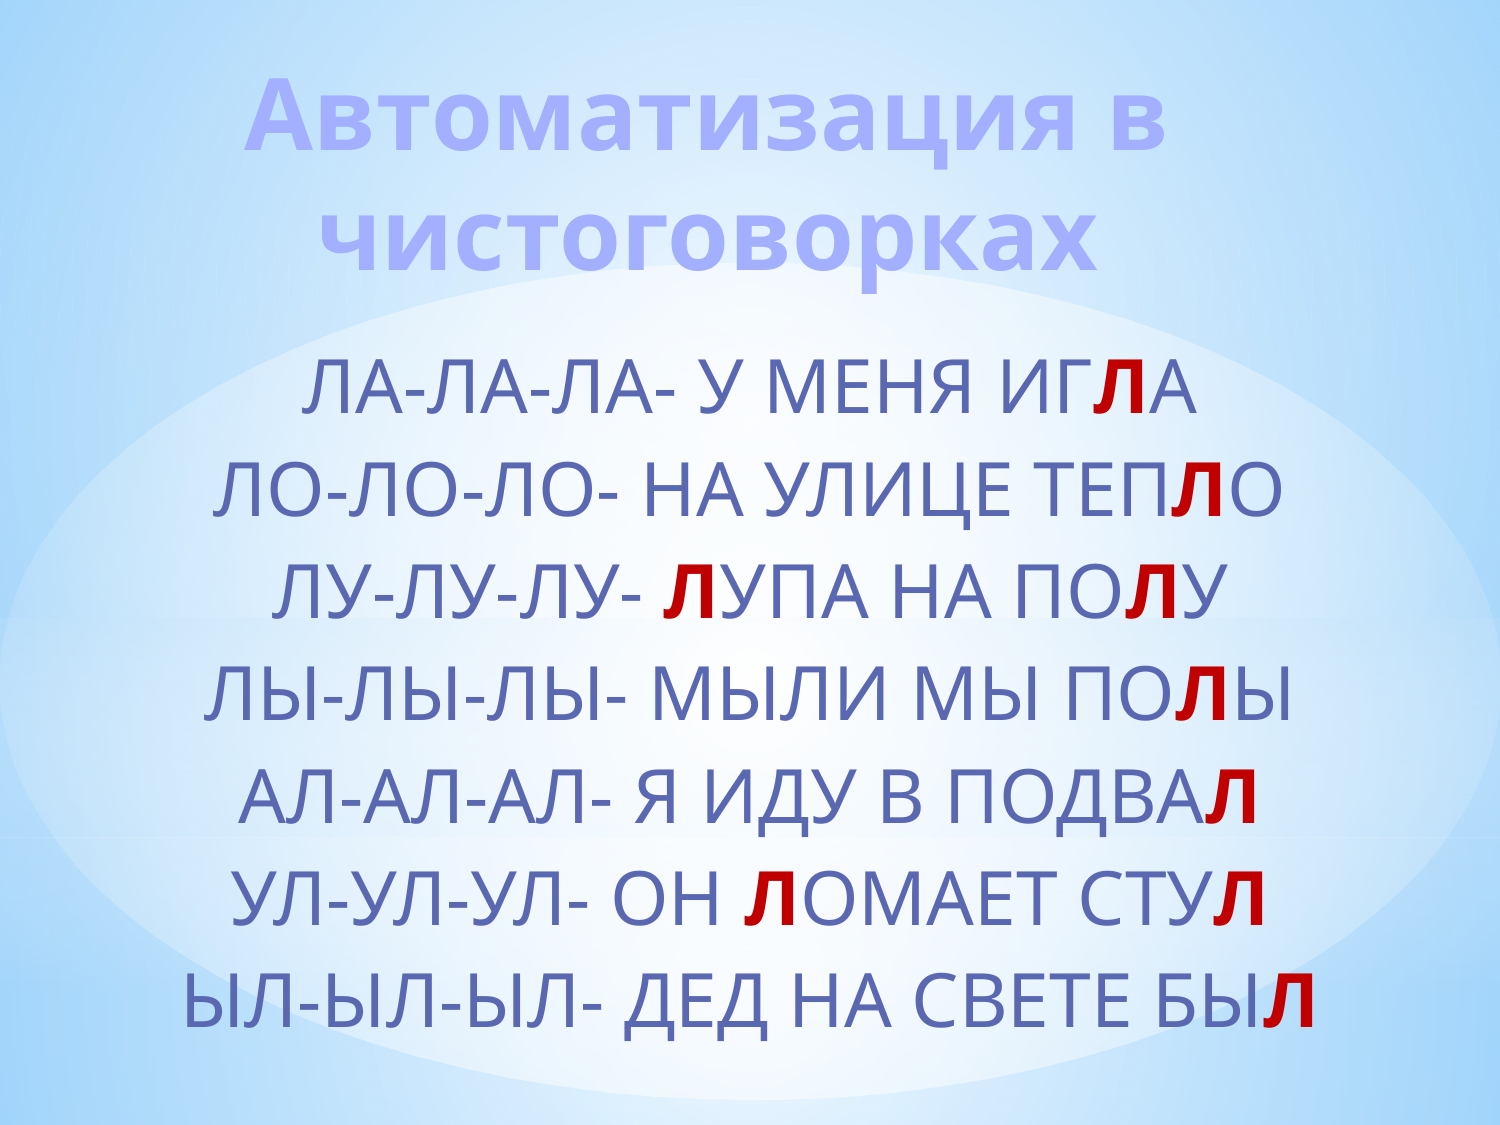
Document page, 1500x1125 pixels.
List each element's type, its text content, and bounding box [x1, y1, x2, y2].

text_box Автоматизация в чистоговорках [17, 42, 1424, 298]
table_header ЛА-ЛА-ЛА- У МЕНЯ ИГЛА ЛО-ЛО-ЛО- НА УЛИЦЕ ТЕПЛО ЛУ-ЛУ-ЛУ- ЛУПА НА ПОЛУ ЛЫ-ЛЫ-ЛЫ- МЫЛИ МЫ ПОЛЫ АЛ-АЛ-АЛ- Я ИДУ В ПОДВАЛ УЛ-УЛ-УЛ- ОН ЛОМАЕТ СТУЛ ЫЛ-ЫЛ-ЫЛ- ДЕД НА СВЕТЕ БЫЛ [77, 326, 1423, 1011]
